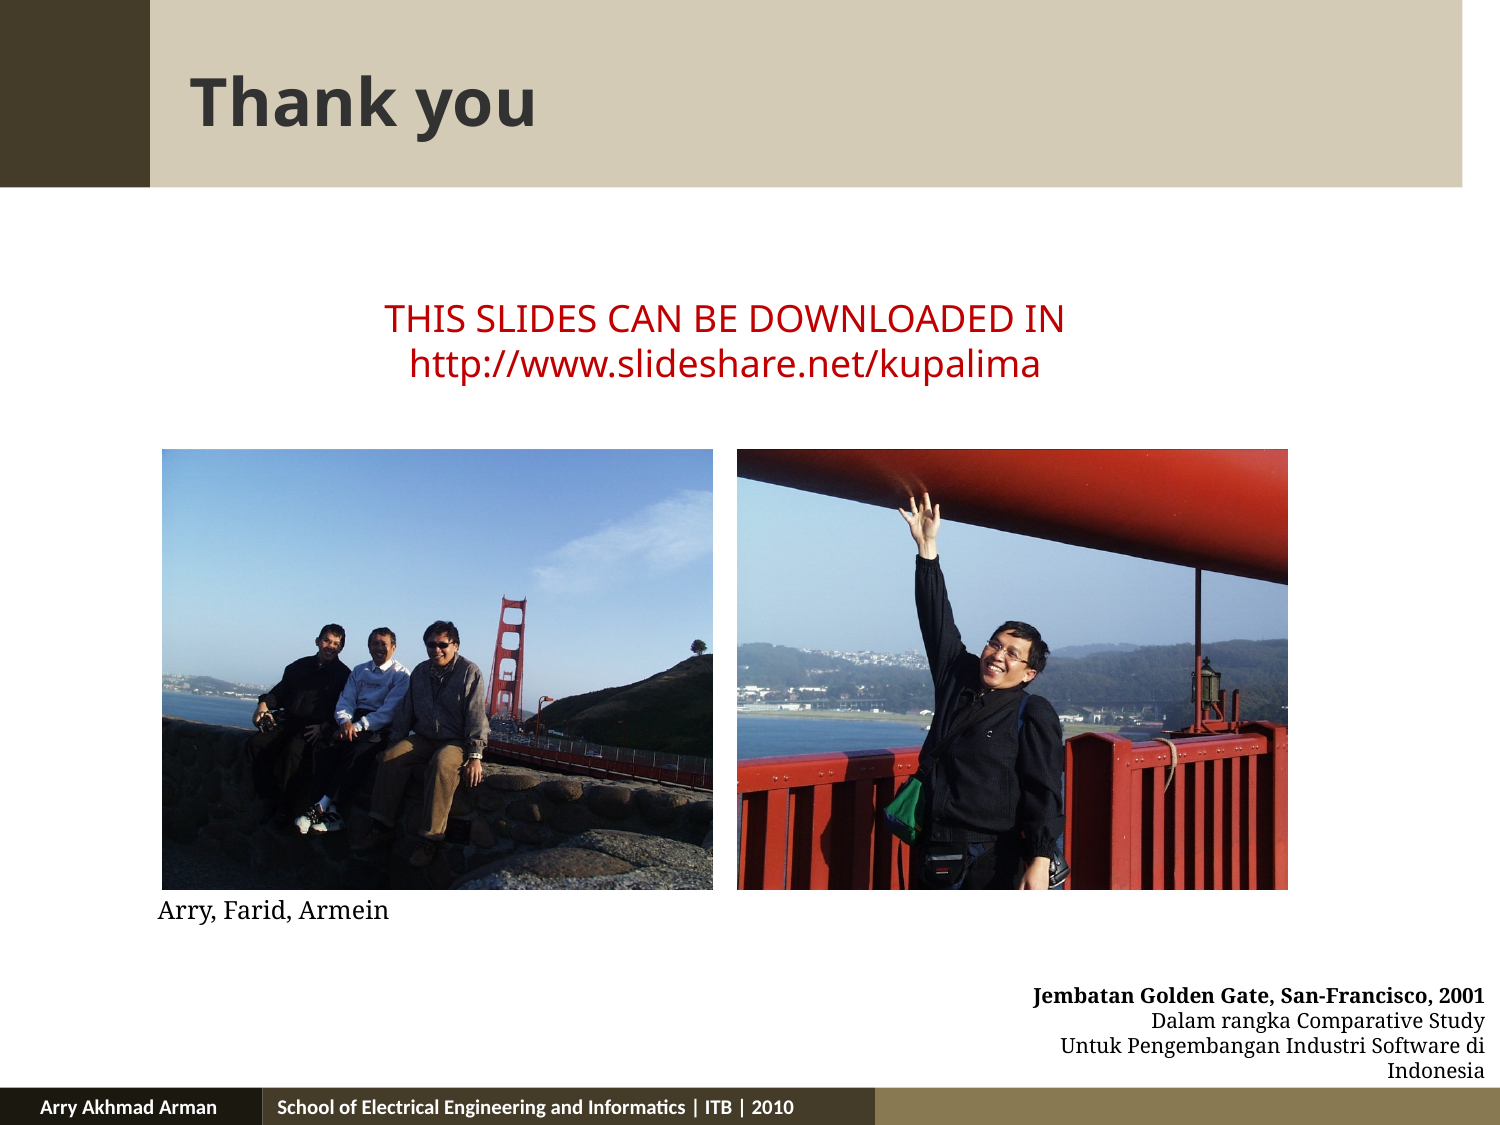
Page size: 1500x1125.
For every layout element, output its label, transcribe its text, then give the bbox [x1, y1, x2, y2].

text_box Arry, Farid, Armein [142, 887, 405, 933]
text_box Jembatan Golden Gate, San-Francisco, 2001 Dalam rangka Comparative Study Untuk Pengembangan Industri Software di Indonesia [950, 974, 1500, 1090]
picture [162, 449, 713, 890]
picture [737, 449, 1288, 890]
text_box THIS SLIDES CAN BE DOWNLOADED IN http://www.slideshare.net/kupalima [369, 287, 1082, 393]
title Thank you [174, 24, 1426, 176]
